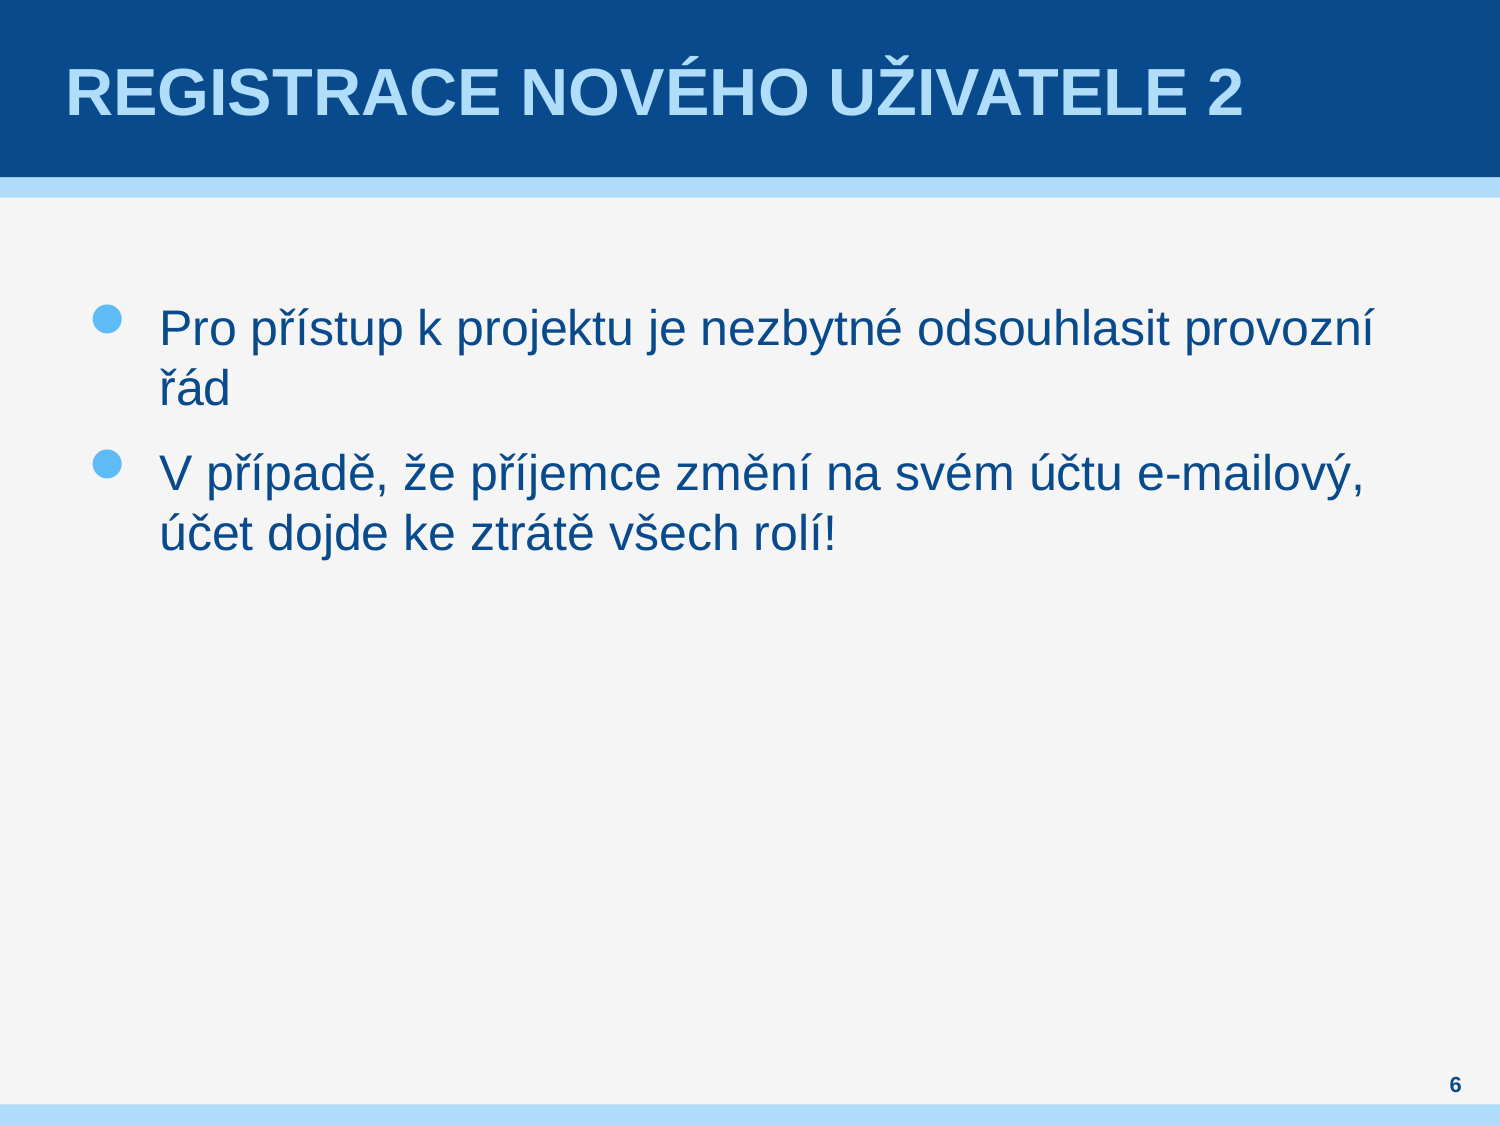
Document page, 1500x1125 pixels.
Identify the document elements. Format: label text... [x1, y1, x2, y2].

title Registrace nového uživatele 2 [59, 0, 1441, 178]
slide_number 6 [1417, 1068, 1495, 1099]
list Pro přístup k projektu je nezbytné odsouhlasit provozní řád V případě, že příjemce změní na svém účtu e-mailový, účet dojde ke ztrátě všech rolí! [88, 295, 1412, 1004]
